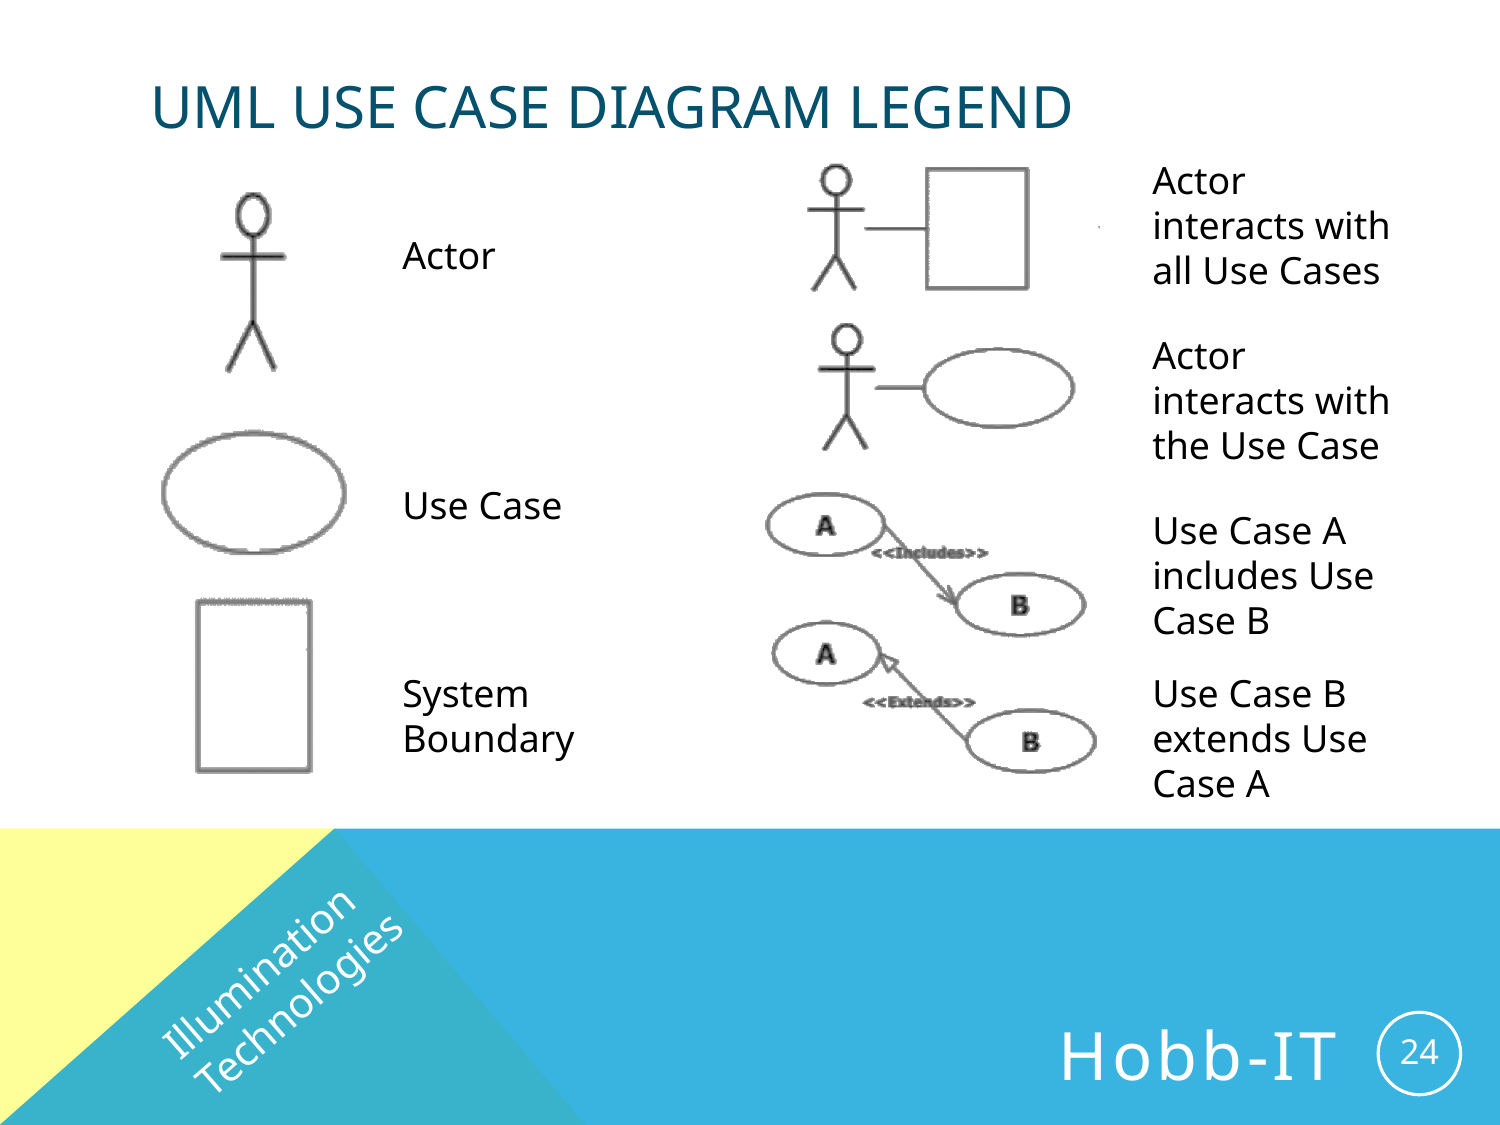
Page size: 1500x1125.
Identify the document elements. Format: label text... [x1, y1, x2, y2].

picture [762, 149, 1101, 788]
slide_number Illumination Technologies [125, 824, 450, 1125]
text_box Use Case A includes Use Case B [1137, 499, 1413, 650]
footer Hobb-IT [577, 1031, 1352, 1076]
text_box Actor interacts with all Use Cases [1137, 149, 1413, 300]
picture [149, 162, 376, 800]
slide_number 24 [1376, 1010, 1463, 1097]
text_box System Boundary [387, 662, 663, 768]
text_box Use Case [387, 474, 663, 535]
text_box Use Case B extends Use Case A [1137, 662, 1413, 813]
text_box Actor interacts with the Use Case [1137, 324, 1413, 475]
title UML USE CASE DIAGRAM LEGEND [135, 60, 1369, 150]
text_box Actor [387, 224, 663, 285]
